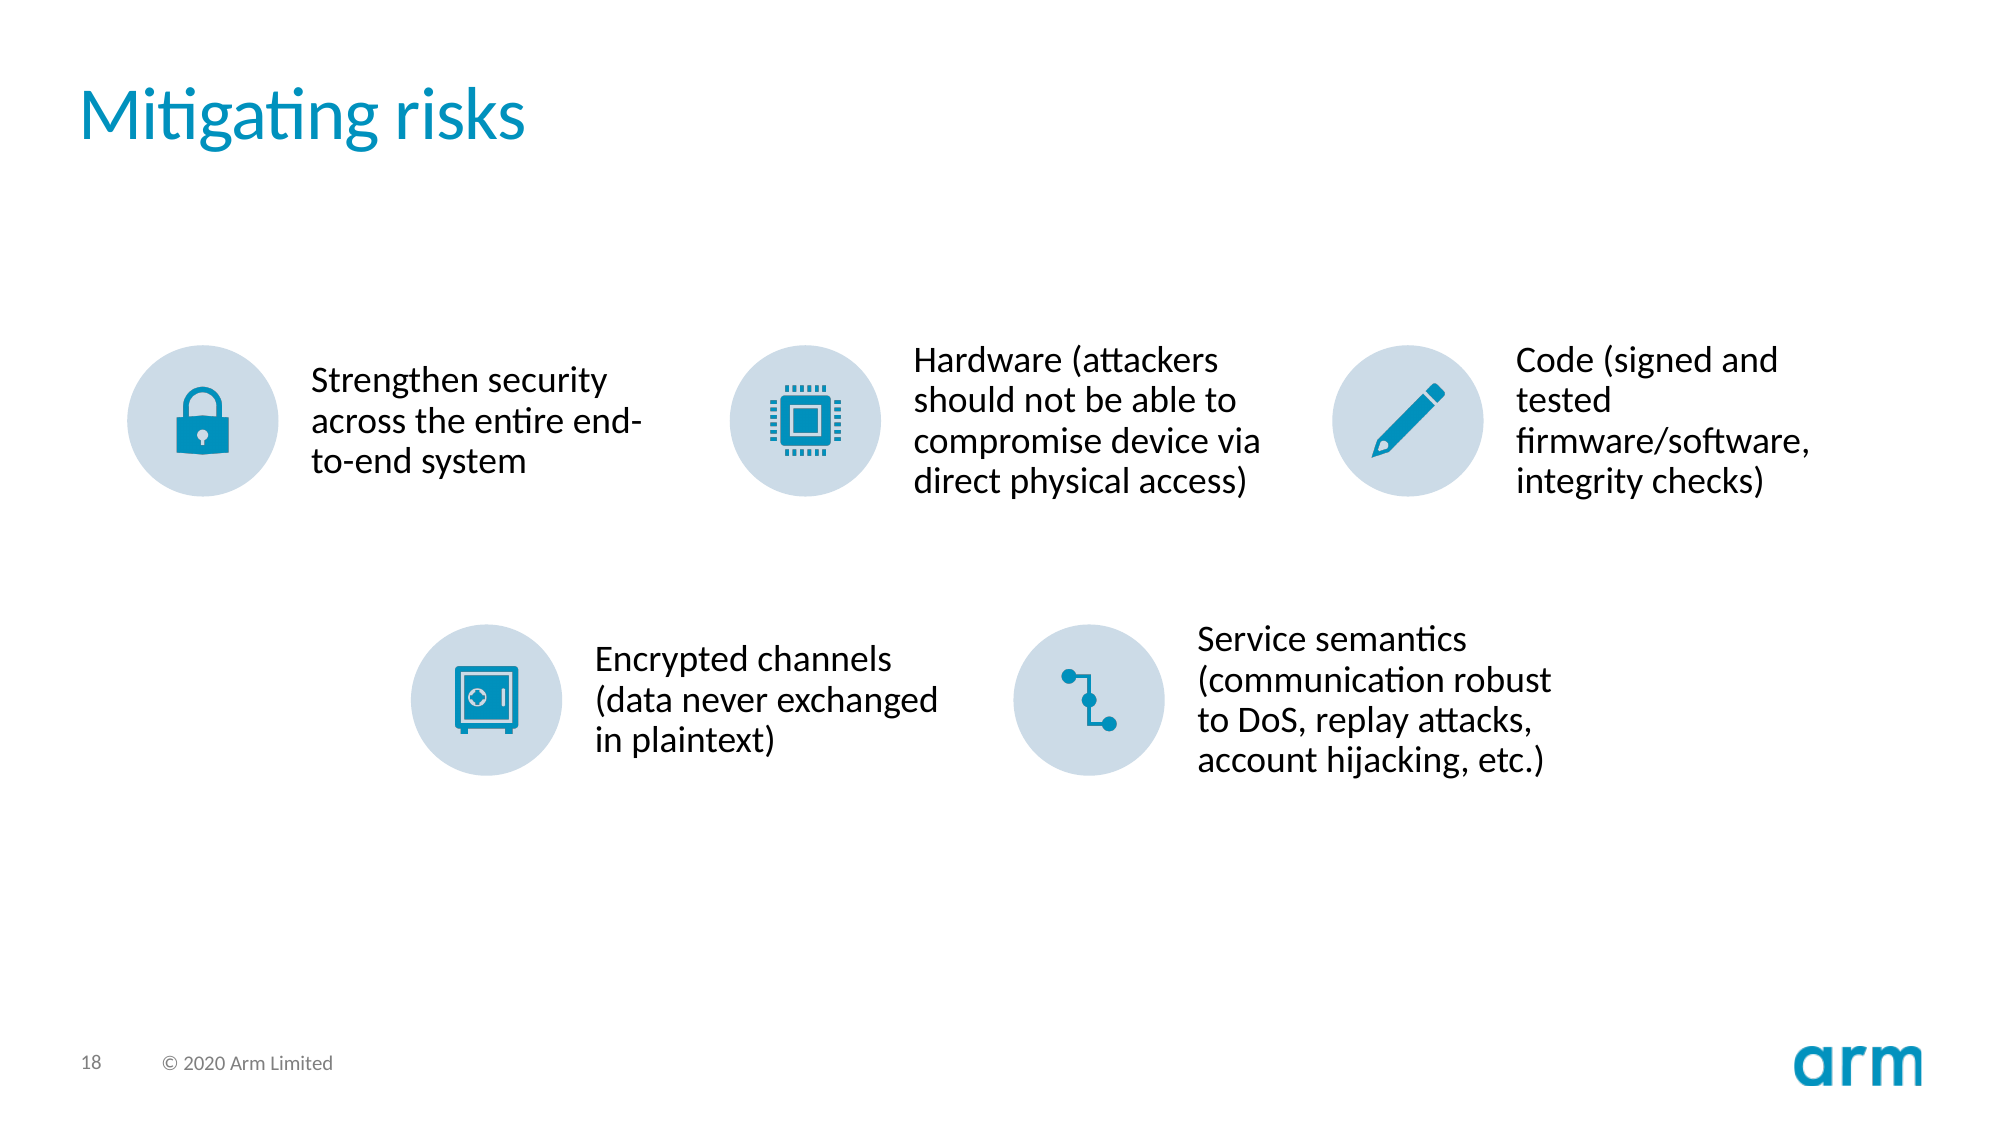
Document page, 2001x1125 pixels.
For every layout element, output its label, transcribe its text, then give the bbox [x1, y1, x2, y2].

title Mitigating risks [78, 78, 1922, 163]
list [78, 192, 1922, 926]
